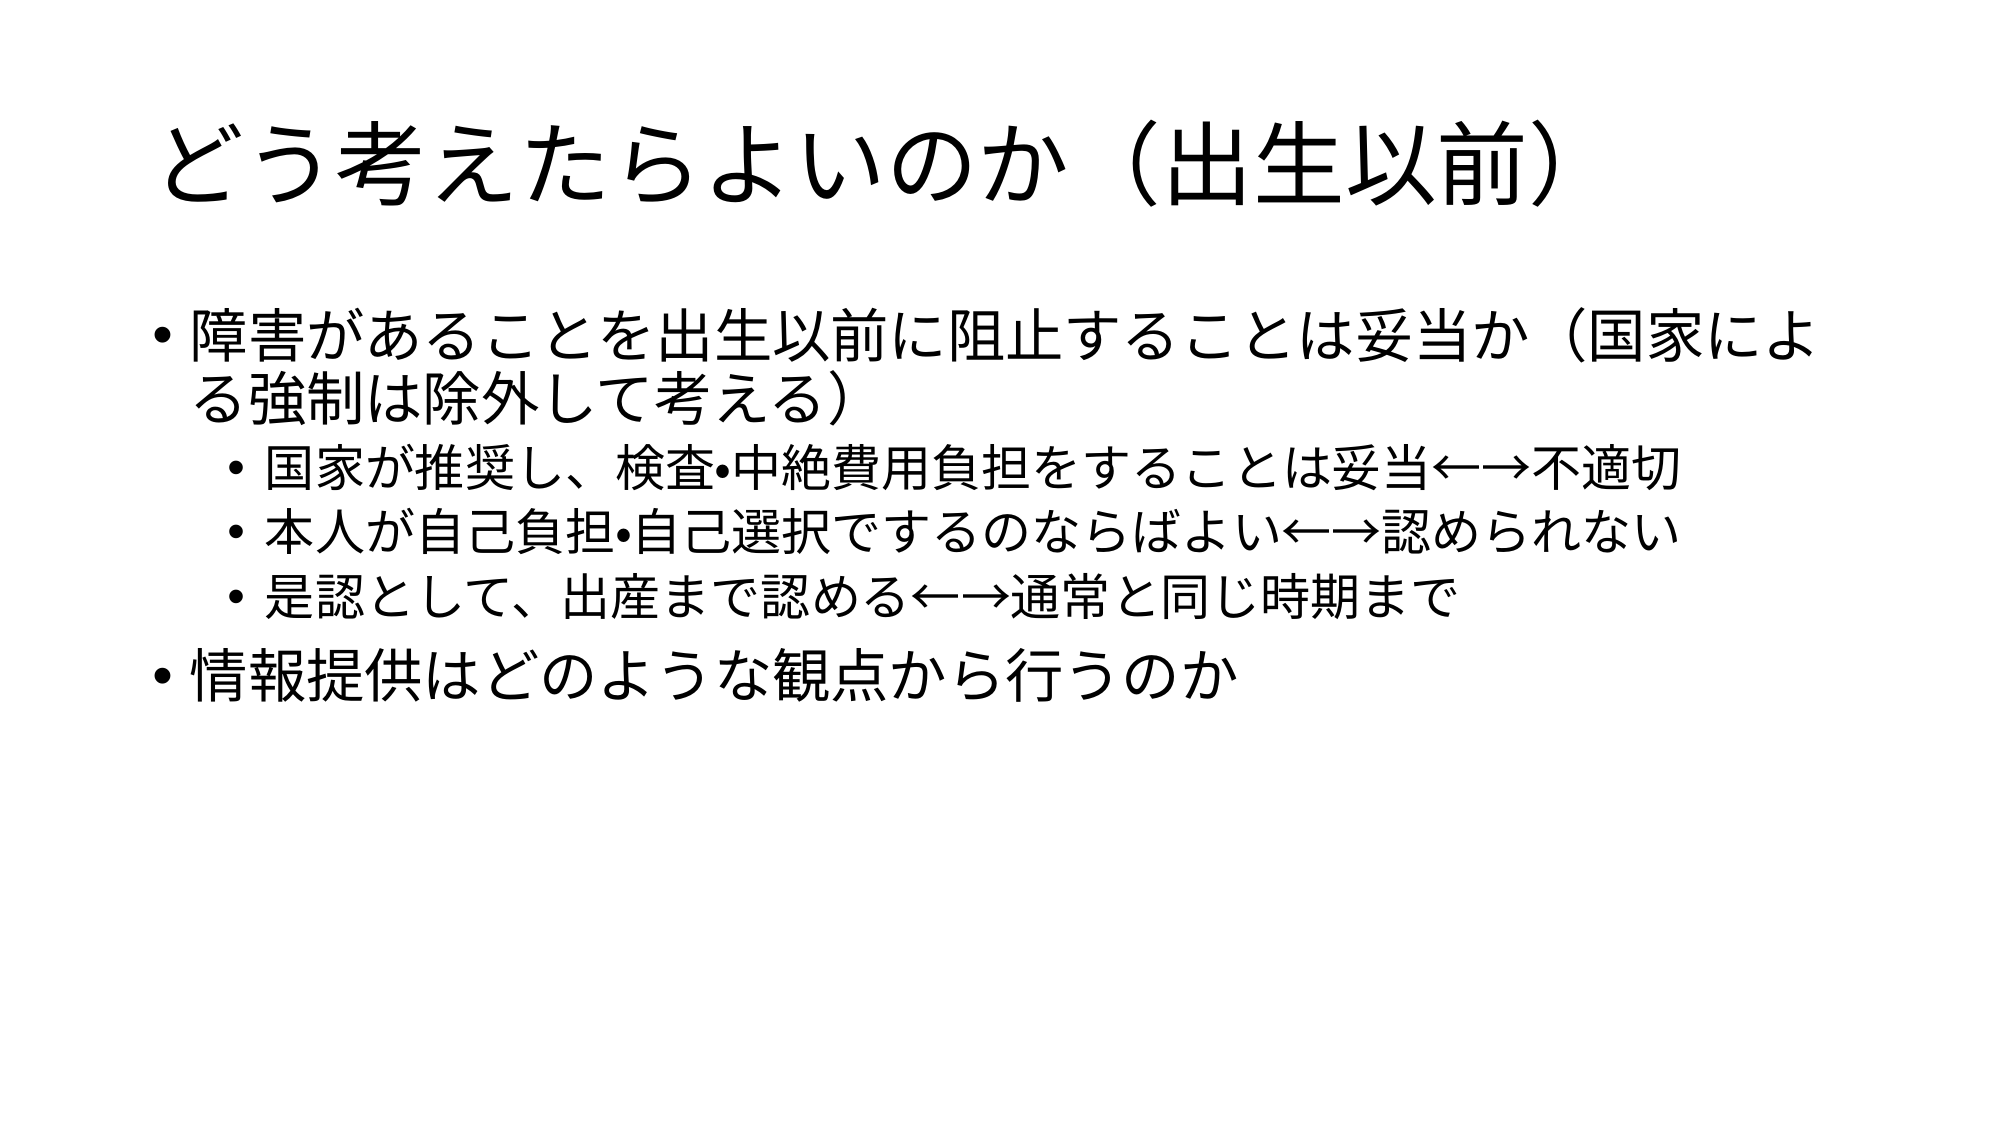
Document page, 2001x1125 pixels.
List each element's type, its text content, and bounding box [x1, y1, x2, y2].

list 障害があることを出生以前に阻止することは妥当か（国家による強制は除外して考える） 国家が推奨し、検査・中絶費用負担をすることは妥当←→不適切 本人が自己負担・自己選択でするのならばよい←→認められない 是認として、出産まで認める←→通常と同じ時期まで 情報提供はどのような観点から行うのか [137, 299, 1863, 1014]
title どう考えたらよいのか（出生以前） [137, 59, 1863, 278]
